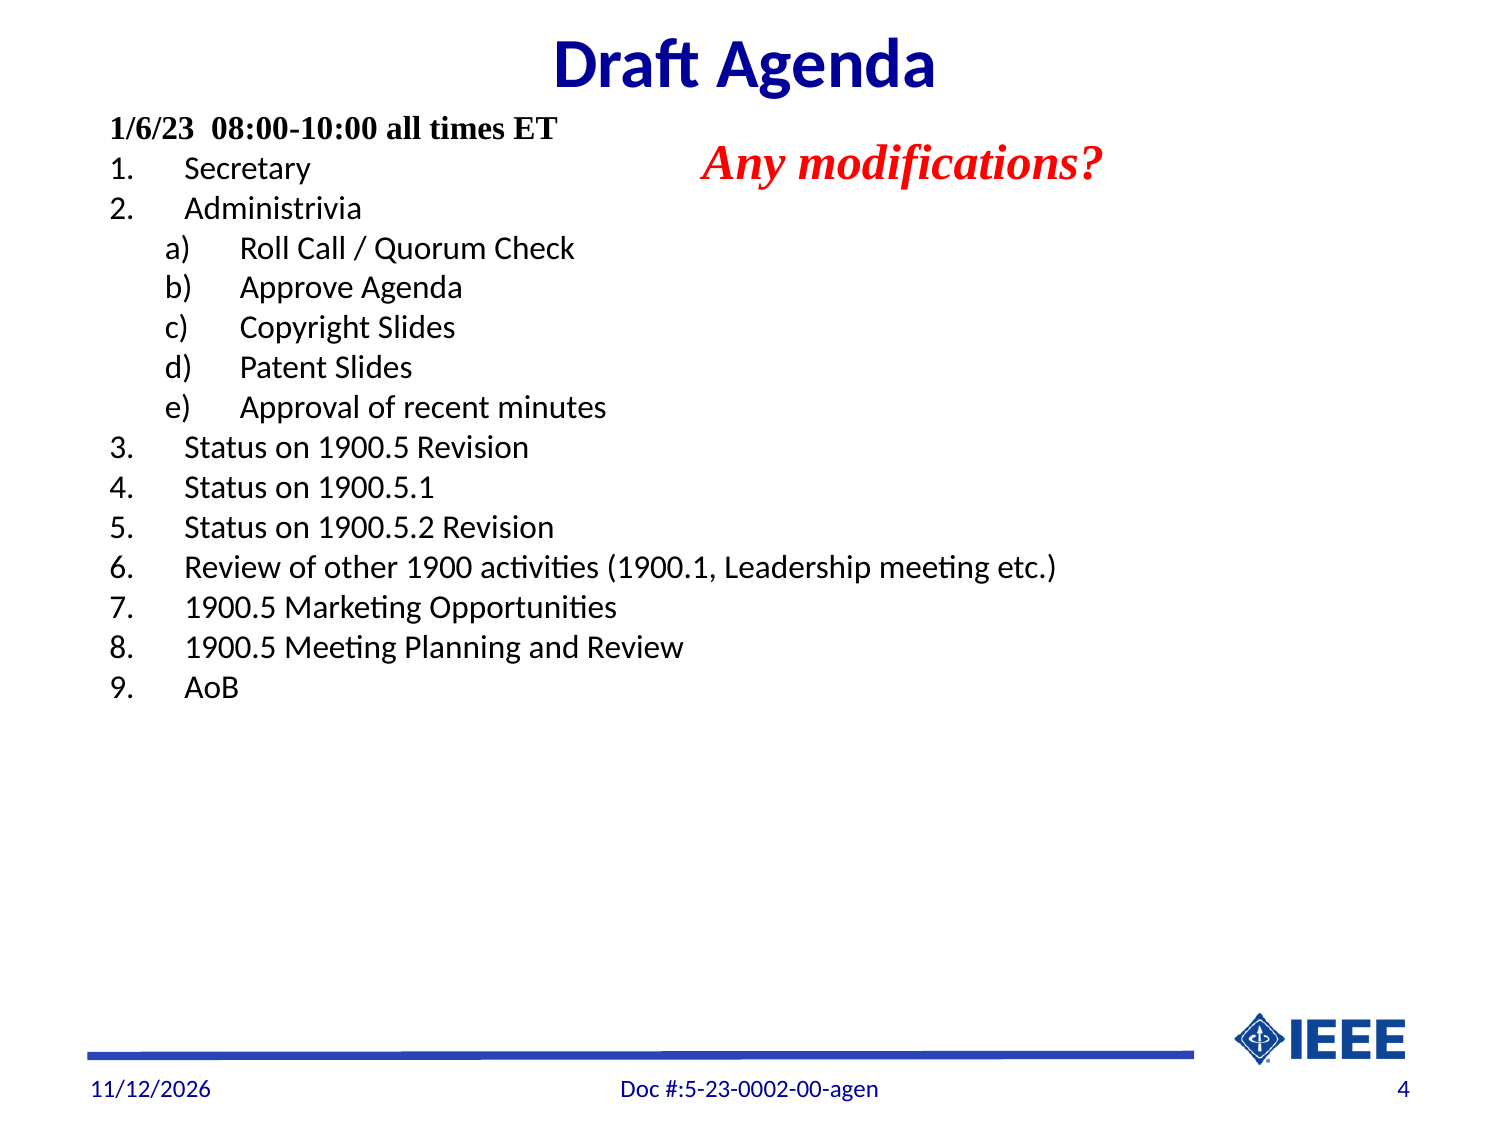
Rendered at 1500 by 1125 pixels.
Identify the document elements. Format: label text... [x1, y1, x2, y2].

footer Doc #:5-23-0002-00-agen [512, 1057, 988, 1118]
title Draft Agenda [99, 8, 1375, 98]
text_box 1/6/23 08:00-10:00 all times ET Secretary Administrivia Roll Call / Quorum Check Approve Agenda Copyright Slides Patent Slides Approval of recent minutes Status on 1900.5 Revision Status on 1900.5.1 Status on 1900.5.2 Revision Review of other 1900 activities (1900.1, Leadership meeting etc.) 1900.5 Marketing Opportunities 1900.5 Meeting Planning and Review AoB [75, 98, 1475, 753]
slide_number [75, 1057, 425, 1118]
picture [1231, 1011, 1406, 1057]
slide_number 4 [1074, 1057, 1425, 1118]
text_box Any modifications? [687, 121, 1425, 197]
